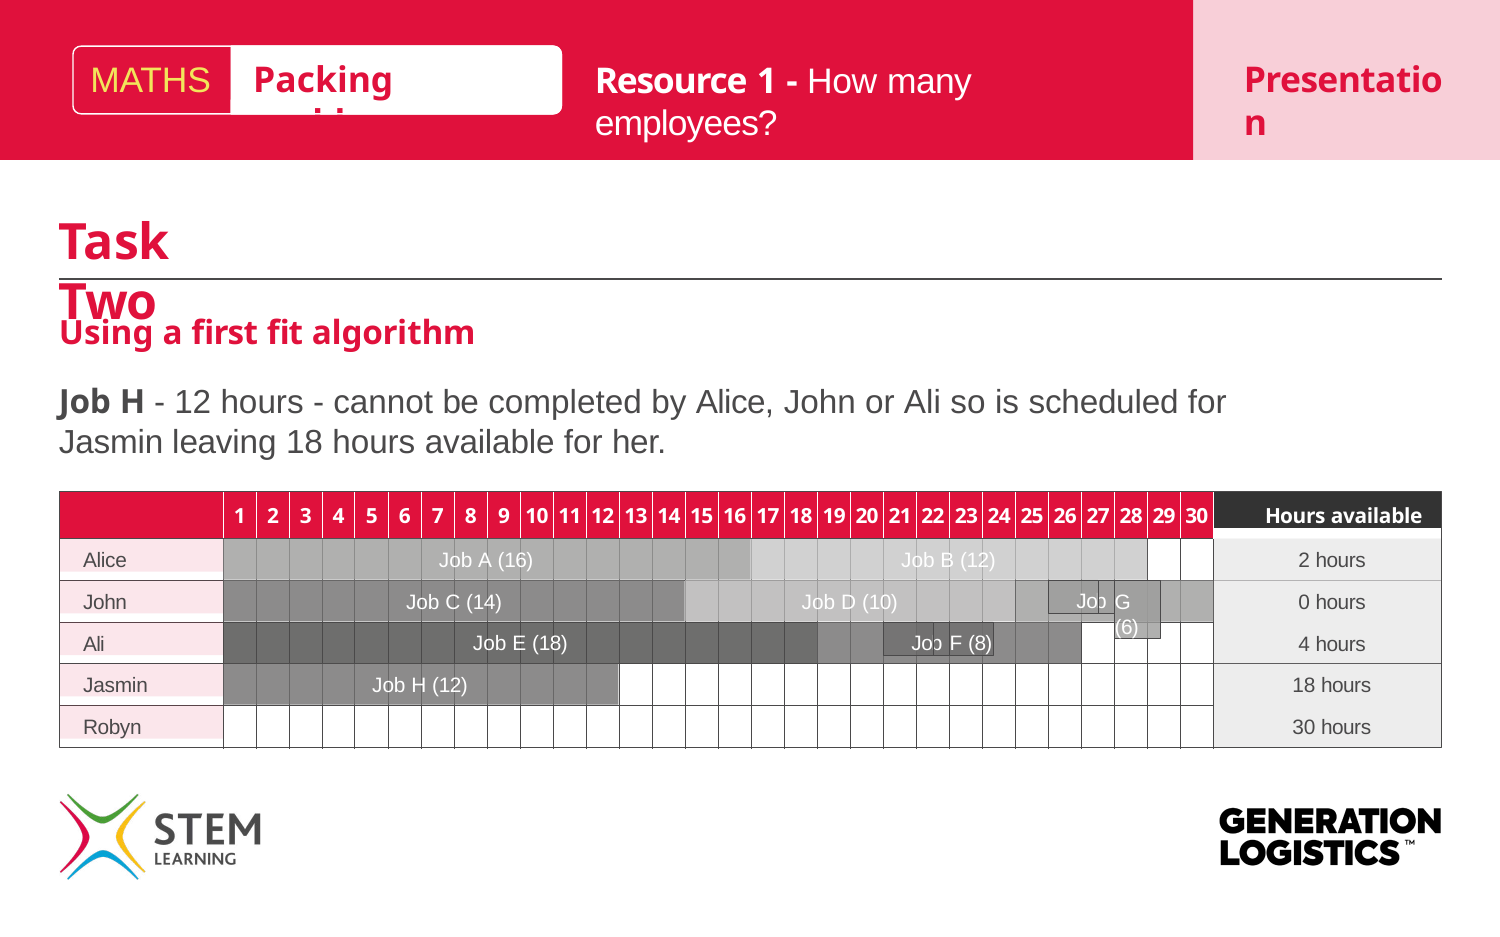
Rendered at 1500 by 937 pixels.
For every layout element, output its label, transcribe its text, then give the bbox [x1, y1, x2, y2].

text_box Presentation [1241, 55, 1450, 143]
text_box Using a first fit algorithm Job H - 12 hours - cannot be completed by Alice, John or Ali so is scheduled for Jasmin leaving 18 hours available for her. [56, 309, 1332, 461]
title Resource 1 - How many employees? [592, 55, 1144, 215]
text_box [58, 490, 1443, 750]
text_box [72, 46, 562, 114]
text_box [223, 579, 1016, 622]
text_box Task Two [56, 207, 272, 309]
picture [59, 793, 261, 880]
text_box Packing problems [231, 111, 561, 143]
picture [1219, 807, 1441, 866]
